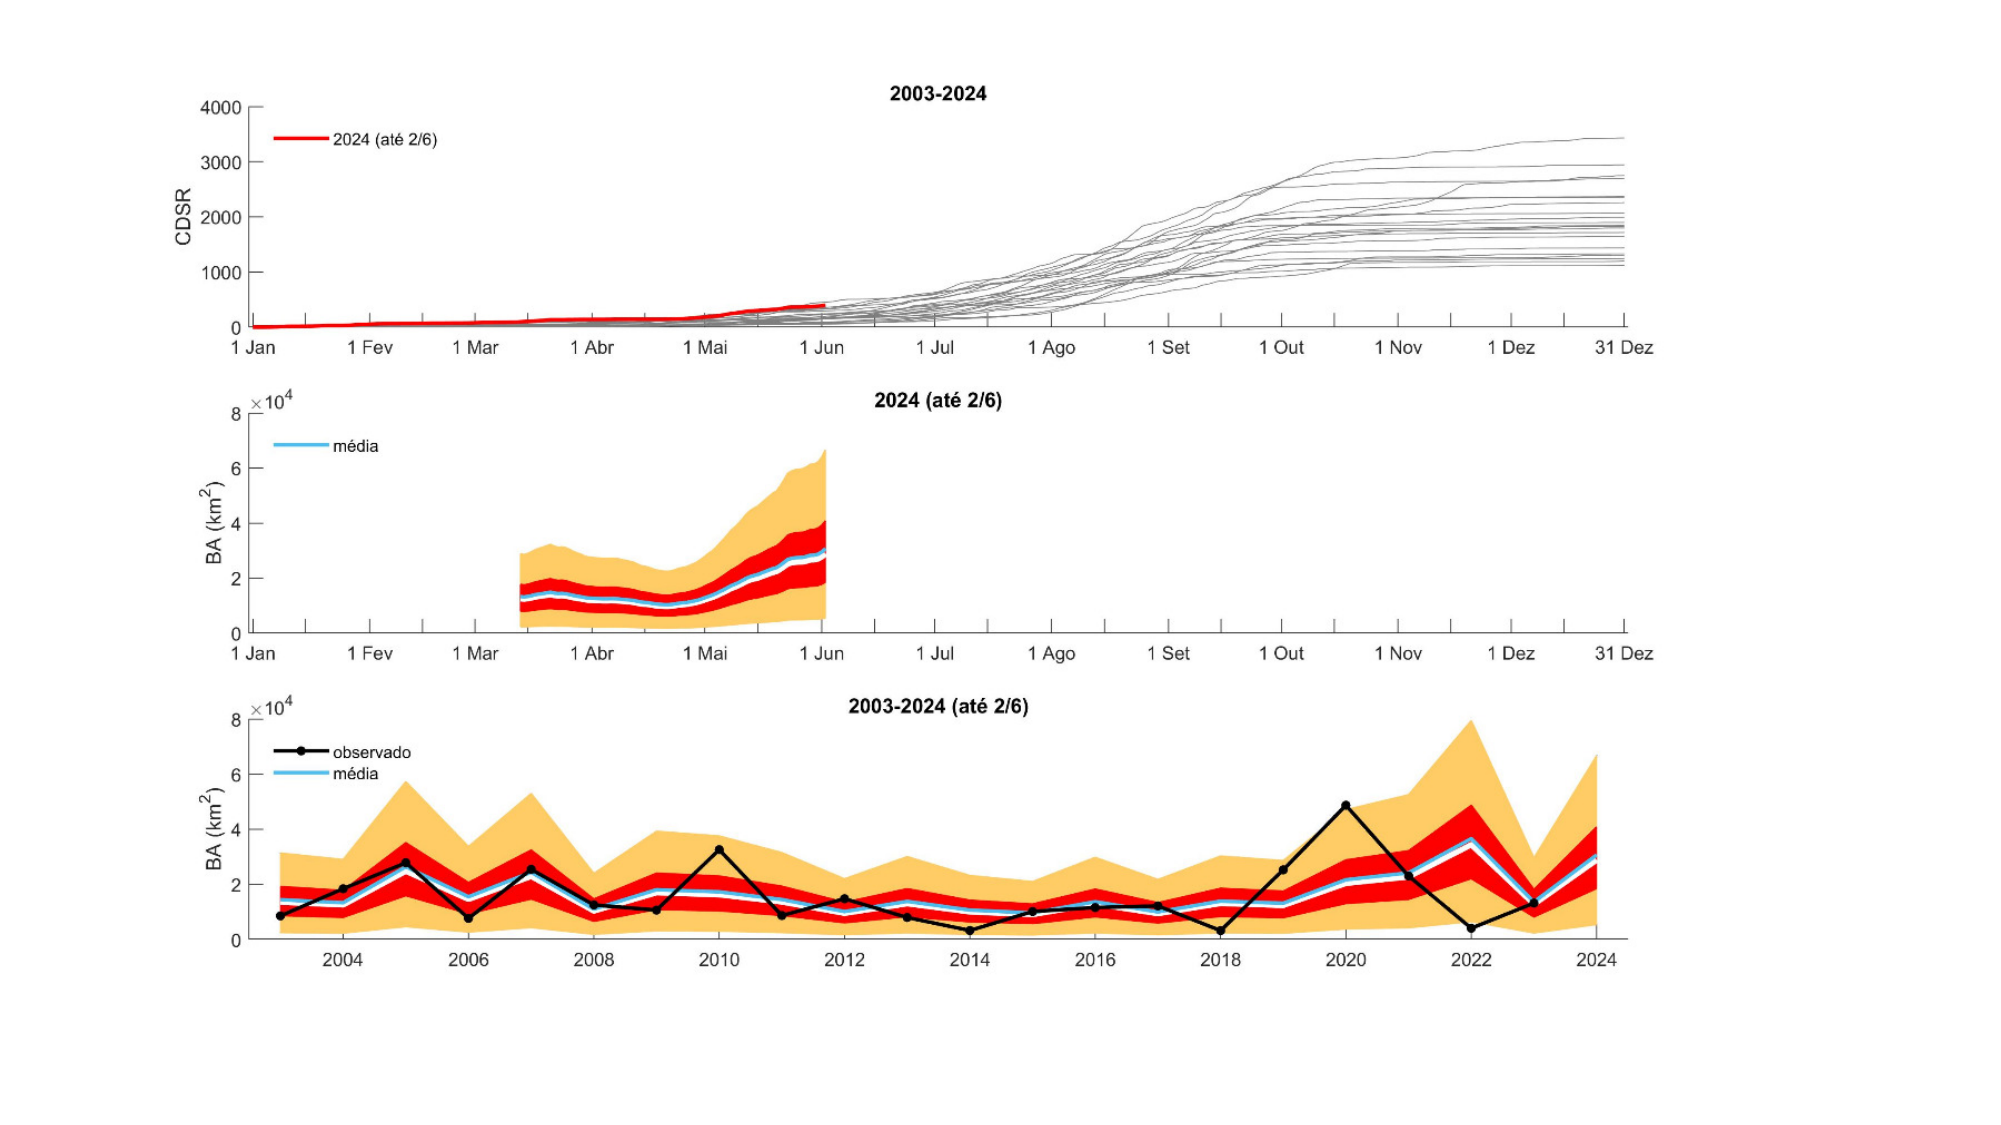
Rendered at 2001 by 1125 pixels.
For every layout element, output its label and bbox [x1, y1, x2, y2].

list [18, 30, 1798, 1052]
